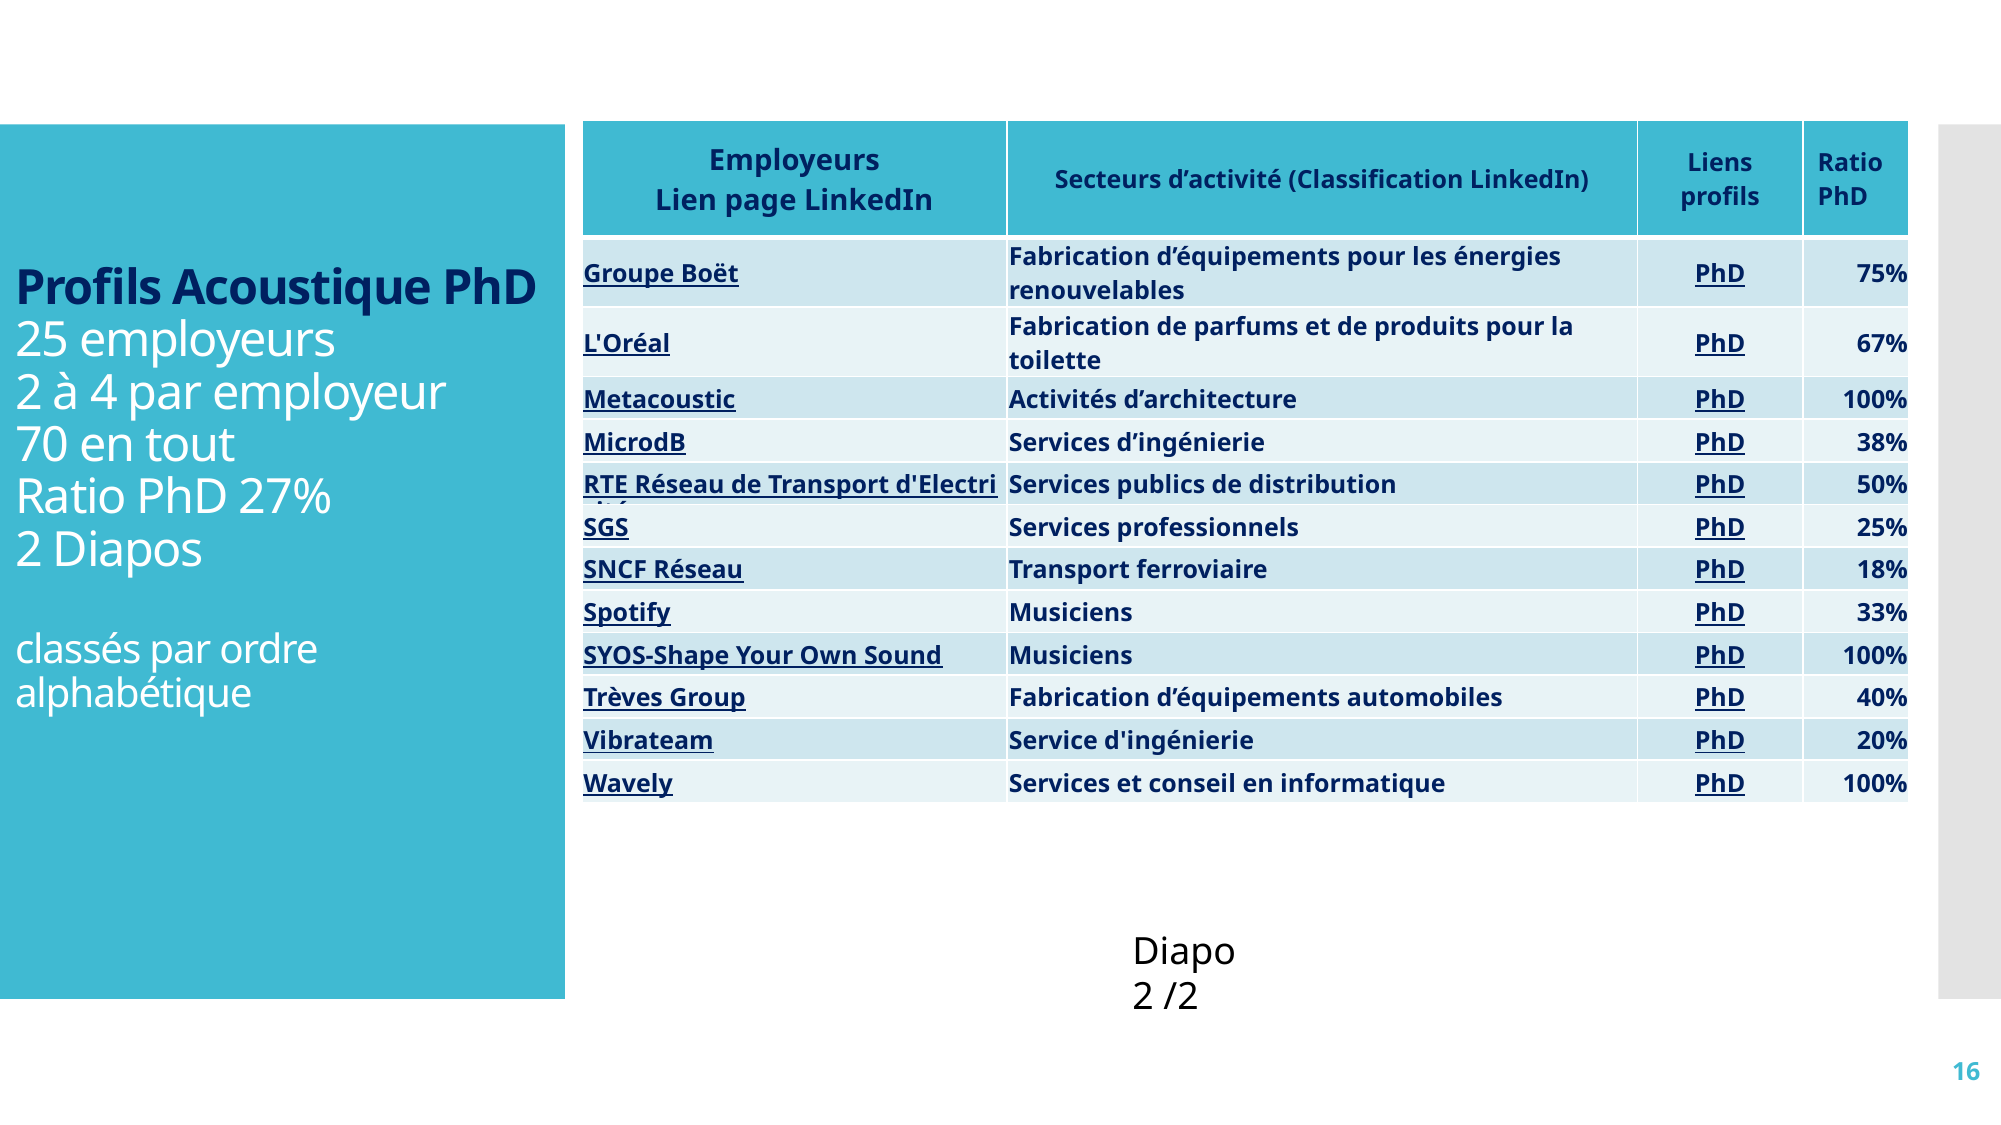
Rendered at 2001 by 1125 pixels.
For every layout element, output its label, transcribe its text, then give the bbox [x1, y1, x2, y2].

table_cell RTE Réseau de Transport d'Electricité [583, 463, 1006, 504]
table_header Secteurs d’activité (Classification LinkedIn) [1008, 121, 1637, 235]
table_cell 100% [1804, 633, 1908, 674]
table_cell SNCF Réseau [583, 548, 1006, 589]
table_cell PhD [1638, 308, 1802, 376]
table_cell SGS [583, 505, 1006, 546]
table_cell Transport ferroviaire [1008, 548, 1637, 589]
table_header Employeurs Lien page LinkedIn [583, 121, 1006, 235]
table_cell PhD [1638, 463, 1802, 504]
table_cell PhD [1638, 591, 1802, 632]
table_cell PhD [1638, 420, 1802, 461]
table_cell Activités d’architecture [1008, 377, 1637, 418]
table_cell Fabrication d’équipements automobiles [1008, 676, 1637, 717]
table_header Ratio PhD [1804, 121, 1908, 235]
table_cell Vibrateam [583, 719, 1006, 759]
table_cell 20% [1804, 719, 1908, 759]
table_cell Trèves Group [583, 676, 1006, 717]
table_header Liens profils [1638, 121, 1802, 235]
table_cell Groupe Boët [583, 240, 1006, 306]
table_cell Musiciens [1008, 633, 1637, 674]
table_cell Services publics de distribution [1008, 463, 1637, 504]
table_cell 25% [1804, 505, 1908, 546]
table_cell Fabrication de parfums et de produits pour la toilette [1008, 308, 1637, 376]
table_cell Service d'ingénierie [1008, 719, 1637, 759]
table_cell Services d’ingénierie [1008, 420, 1637, 461]
table_cell 100% [1804, 377, 1908, 418]
table_cell Services et conseil en informatique [1008, 761, 1637, 802]
table_cell Wavely [583, 761, 1006, 802]
table_cell 40% [1804, 676, 1908, 717]
table_cell Fabrication d’équipements pour les énergies renouvelables [1008, 240, 1637, 306]
table_cell 75% [1804, 240, 1908, 306]
title Profils Acoustique PhD 25 employeurs 2 à 4 par employeur 70 en tout Ratio PhD 27% 2 Diapos classés par ordre alphabétique [0, 184, 565, 940]
text_box Diapo 2 /2 [1117, 919, 1309, 1024]
table_cell PhD [1638, 633, 1802, 674]
table_cell PhD [1638, 240, 1802, 306]
table_cell Services professionnels [1008, 505, 1637, 546]
table_cell Musiciens [1008, 591, 1637, 632]
table_cell MicrodB [583, 420, 1006, 461]
table_cell PhD [1638, 676, 1802, 717]
table_cell PhD [1638, 548, 1802, 589]
table_cell 33% [1804, 591, 1908, 632]
table_cell L'Oréal [583, 308, 1006, 376]
table_cell 100% [1804, 761, 1908, 802]
table_cell PhD [1638, 761, 1802, 802]
slide_number 16 [1744, 1042, 1996, 1103]
table_cell 38% [1804, 420, 1908, 461]
table_cell Spotify [583, 591, 1006, 632]
table_cell 18% [1804, 548, 1908, 589]
table_cell PhD [1638, 377, 1802, 418]
table_cell 67% [1804, 308, 1908, 376]
table_cell PhD [1638, 505, 1802, 546]
table_cell SYOS-Shape Your Own Sound [583, 633, 1006, 674]
table_cell 50% [1804, 463, 1908, 504]
table_cell PhD [1638, 719, 1802, 759]
table_cell Metacoustic [583, 377, 1006, 418]
